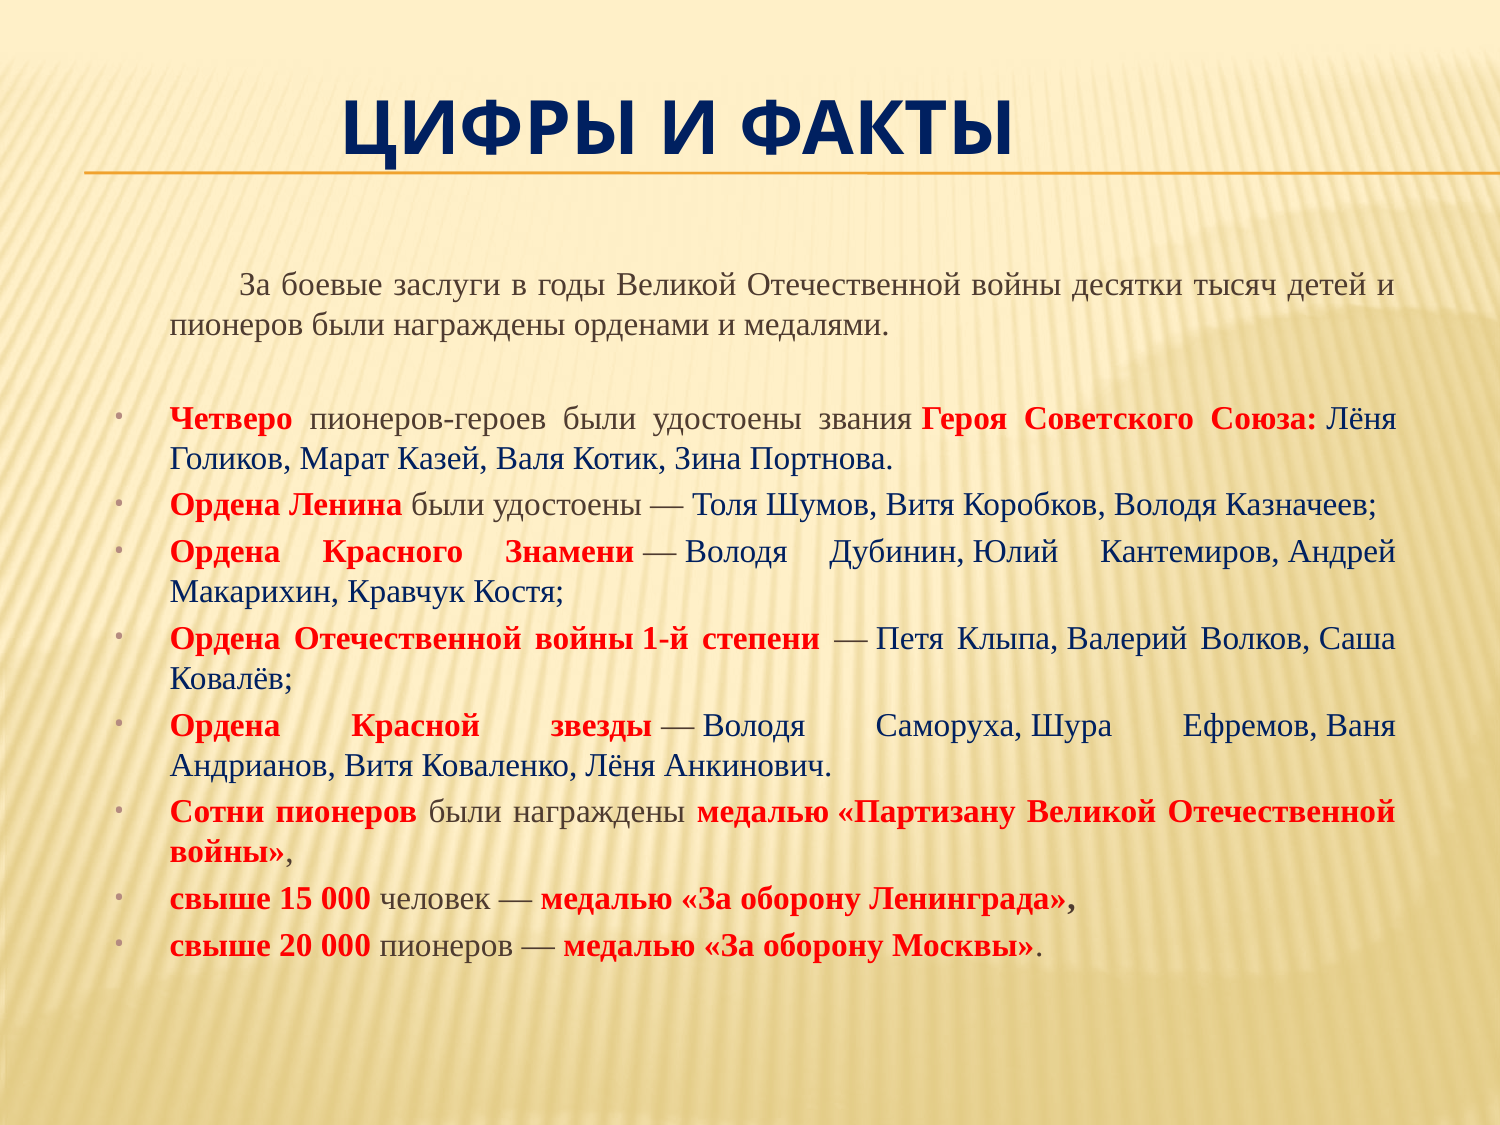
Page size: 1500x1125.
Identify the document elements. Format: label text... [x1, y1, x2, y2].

title Цифры и факты [324, 31, 1176, 219]
list За боевые заслуги в годы Великой Отечественной войны десятки тысяч детей и пионеров были награждены орденами и медалями. Четверо пионеров-героев были удостоены звания Героя Советского Союза: Лёня Голиков, Марат Казей, Валя Котик, Зина Портнова. Ордена Ленина были удостоены — Толя Шумов, Витя Коробков, Володя Казначеев; Ордена Красного Знамени — Володя Дубинин, Юлий Кантемиров, Андрей Макарихин, Кравчук Костя; Ордена Отечественной войны 1-й степени — Петя Клыпа, Валерий Волков, Саша Ковалёв; Ордена Красной звезды — Володя Саморуха, Шура Ефремов, Ваня Андрианов, Витя Коваленко, Лёня Анкинович. Сотни пионеров были награждены медалью «Партизану Великой Отечественной войны», свыше 15 000 человек — медалью «За оборону Ленинграда», свыше 20 000 пионеров — медалью «За оборону Москвы». [100, 254, 1412, 998]
